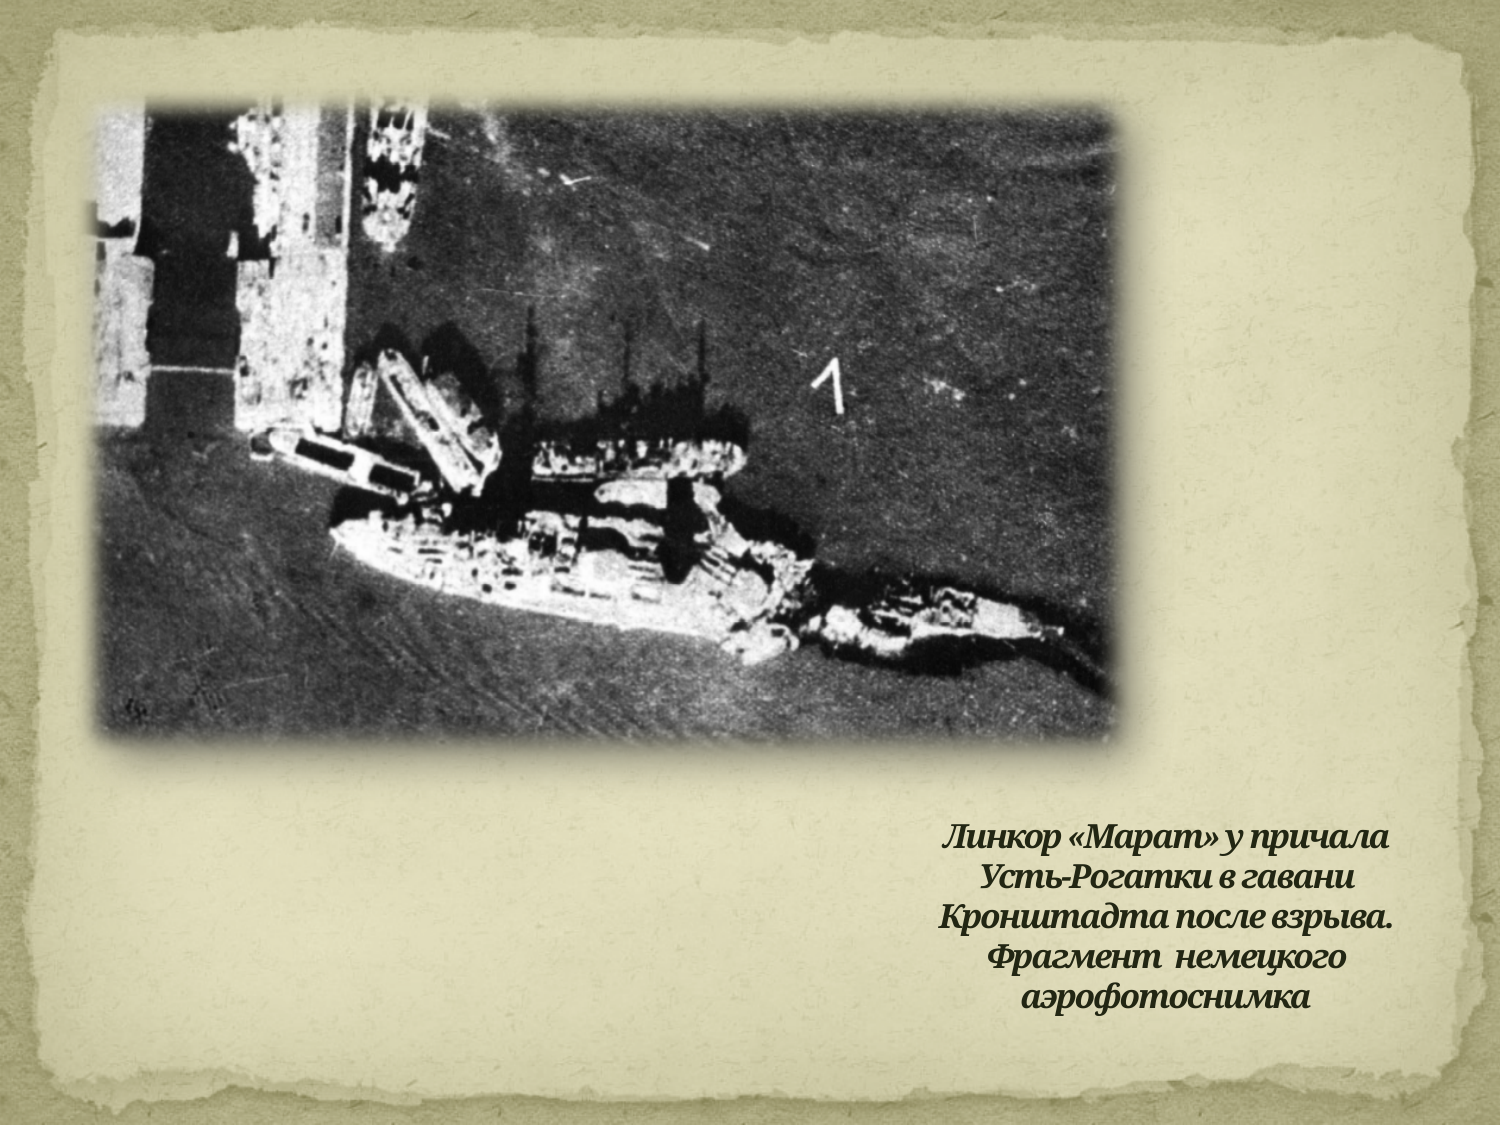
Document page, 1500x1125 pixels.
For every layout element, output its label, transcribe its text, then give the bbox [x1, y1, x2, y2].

title Линкор «Марат» у причала Усть-Рогатки в гавани Кронштадта после взрыва. Фрагмент немецкого аэрофотоснимка [879, 808, 1453, 1023]
picture [78, 91, 1132, 758]
